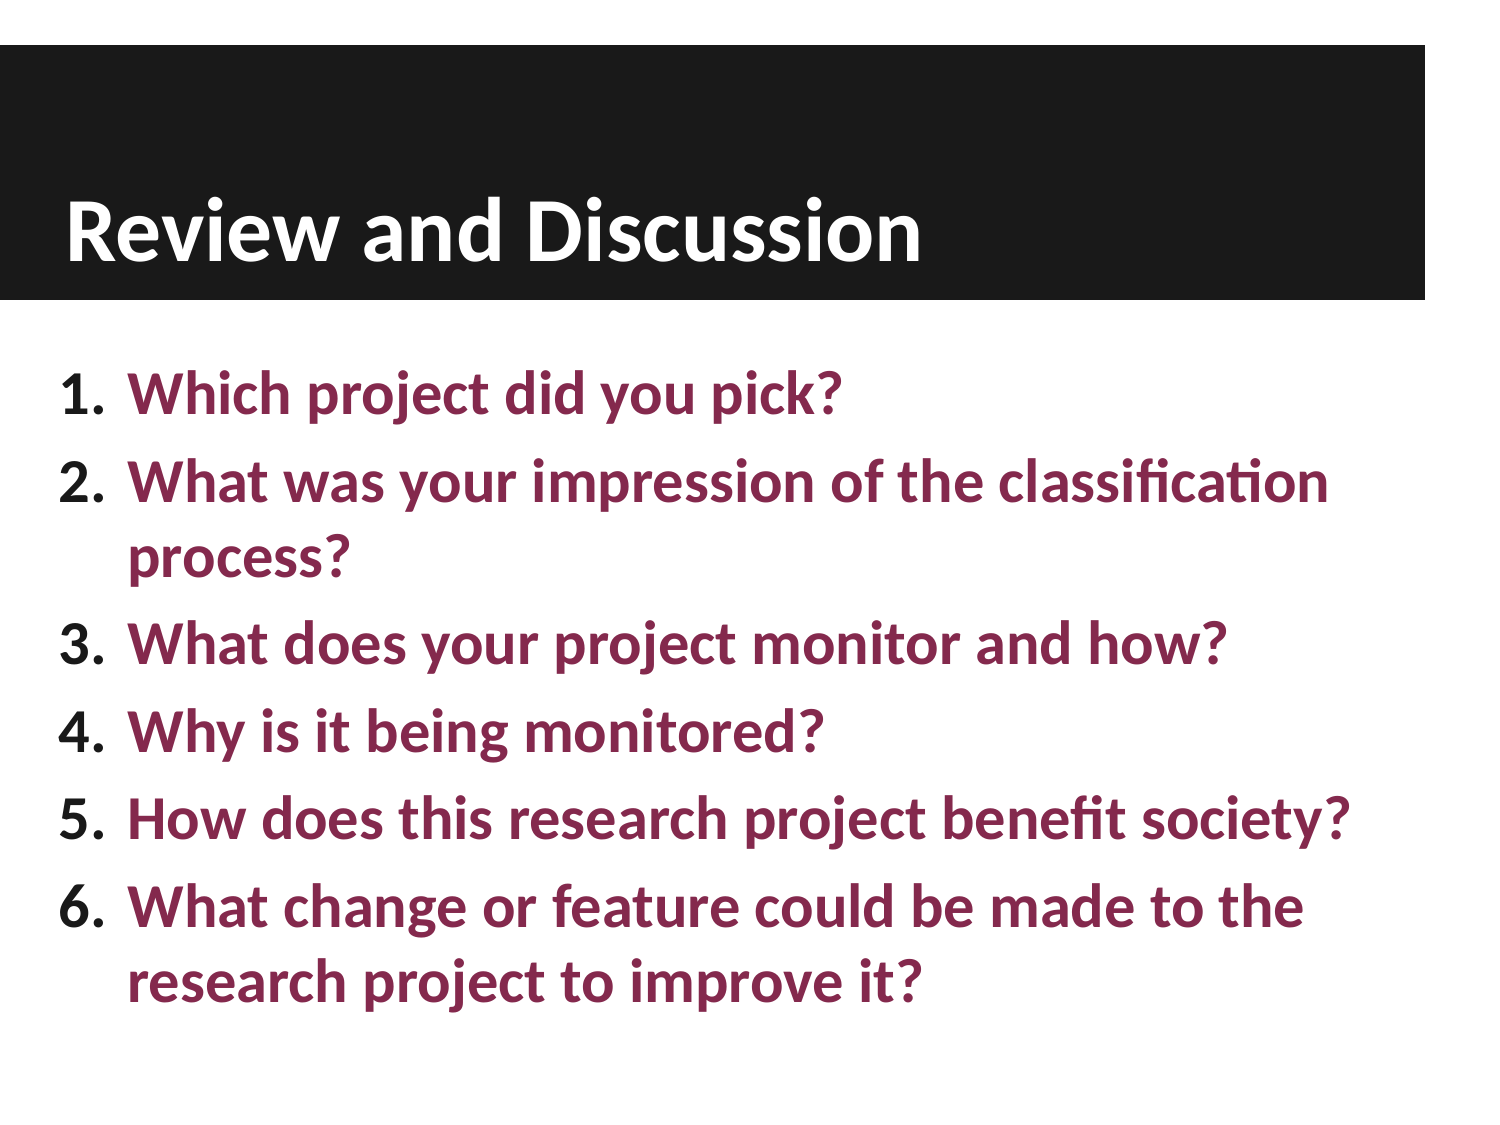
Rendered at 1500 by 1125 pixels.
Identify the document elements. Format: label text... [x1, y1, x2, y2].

title Review and Discussion [0, 45, 1425, 295]
list Which project did you pick? What was your impression of the classification process? What does your project monitor and how? Why is it being monitored? How does this research project benefit society? What change or feature could be made to the research project to improve it? [37, 337, 1425, 1078]
